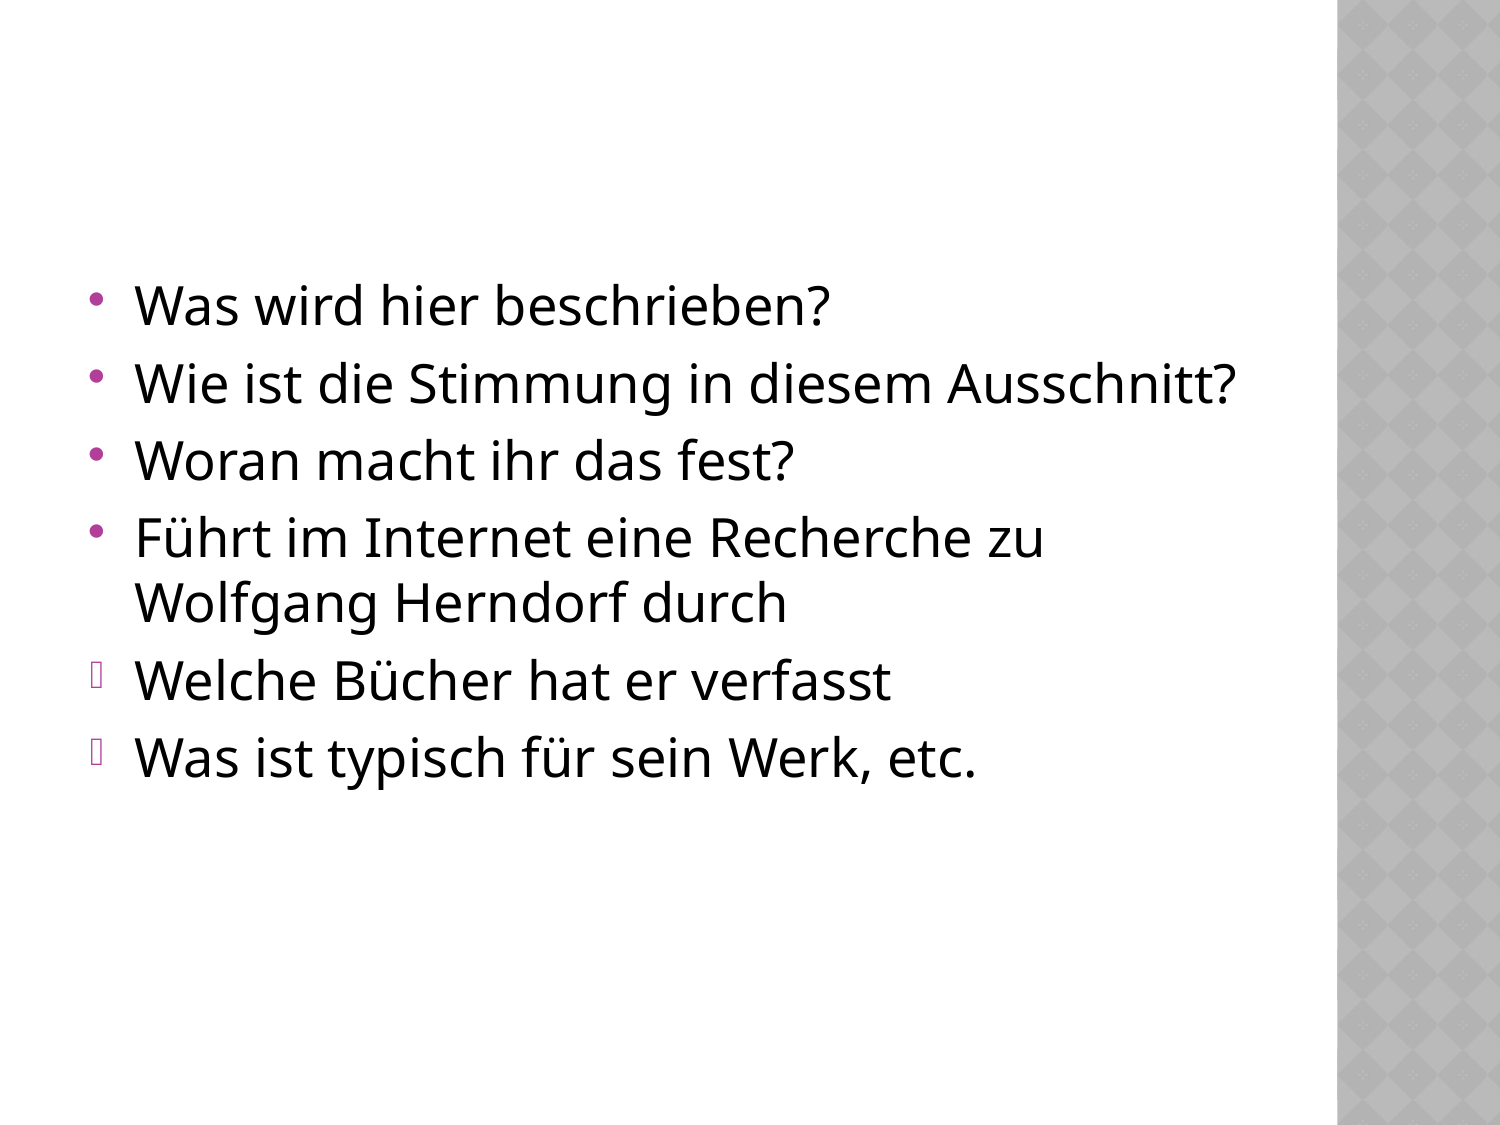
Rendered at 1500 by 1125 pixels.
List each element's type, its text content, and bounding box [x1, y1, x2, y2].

list Was wird hier beschrieben? Wie ist die Stimmung in diesem Ausschnitt? Woran macht ihr das fest? Führt im Internet eine Recherche zu Wolfgang Herndorf durch Welche Bücher hat er verfasst Was ist typisch für sein Werk, etc. [75, 264, 1263, 1059]
